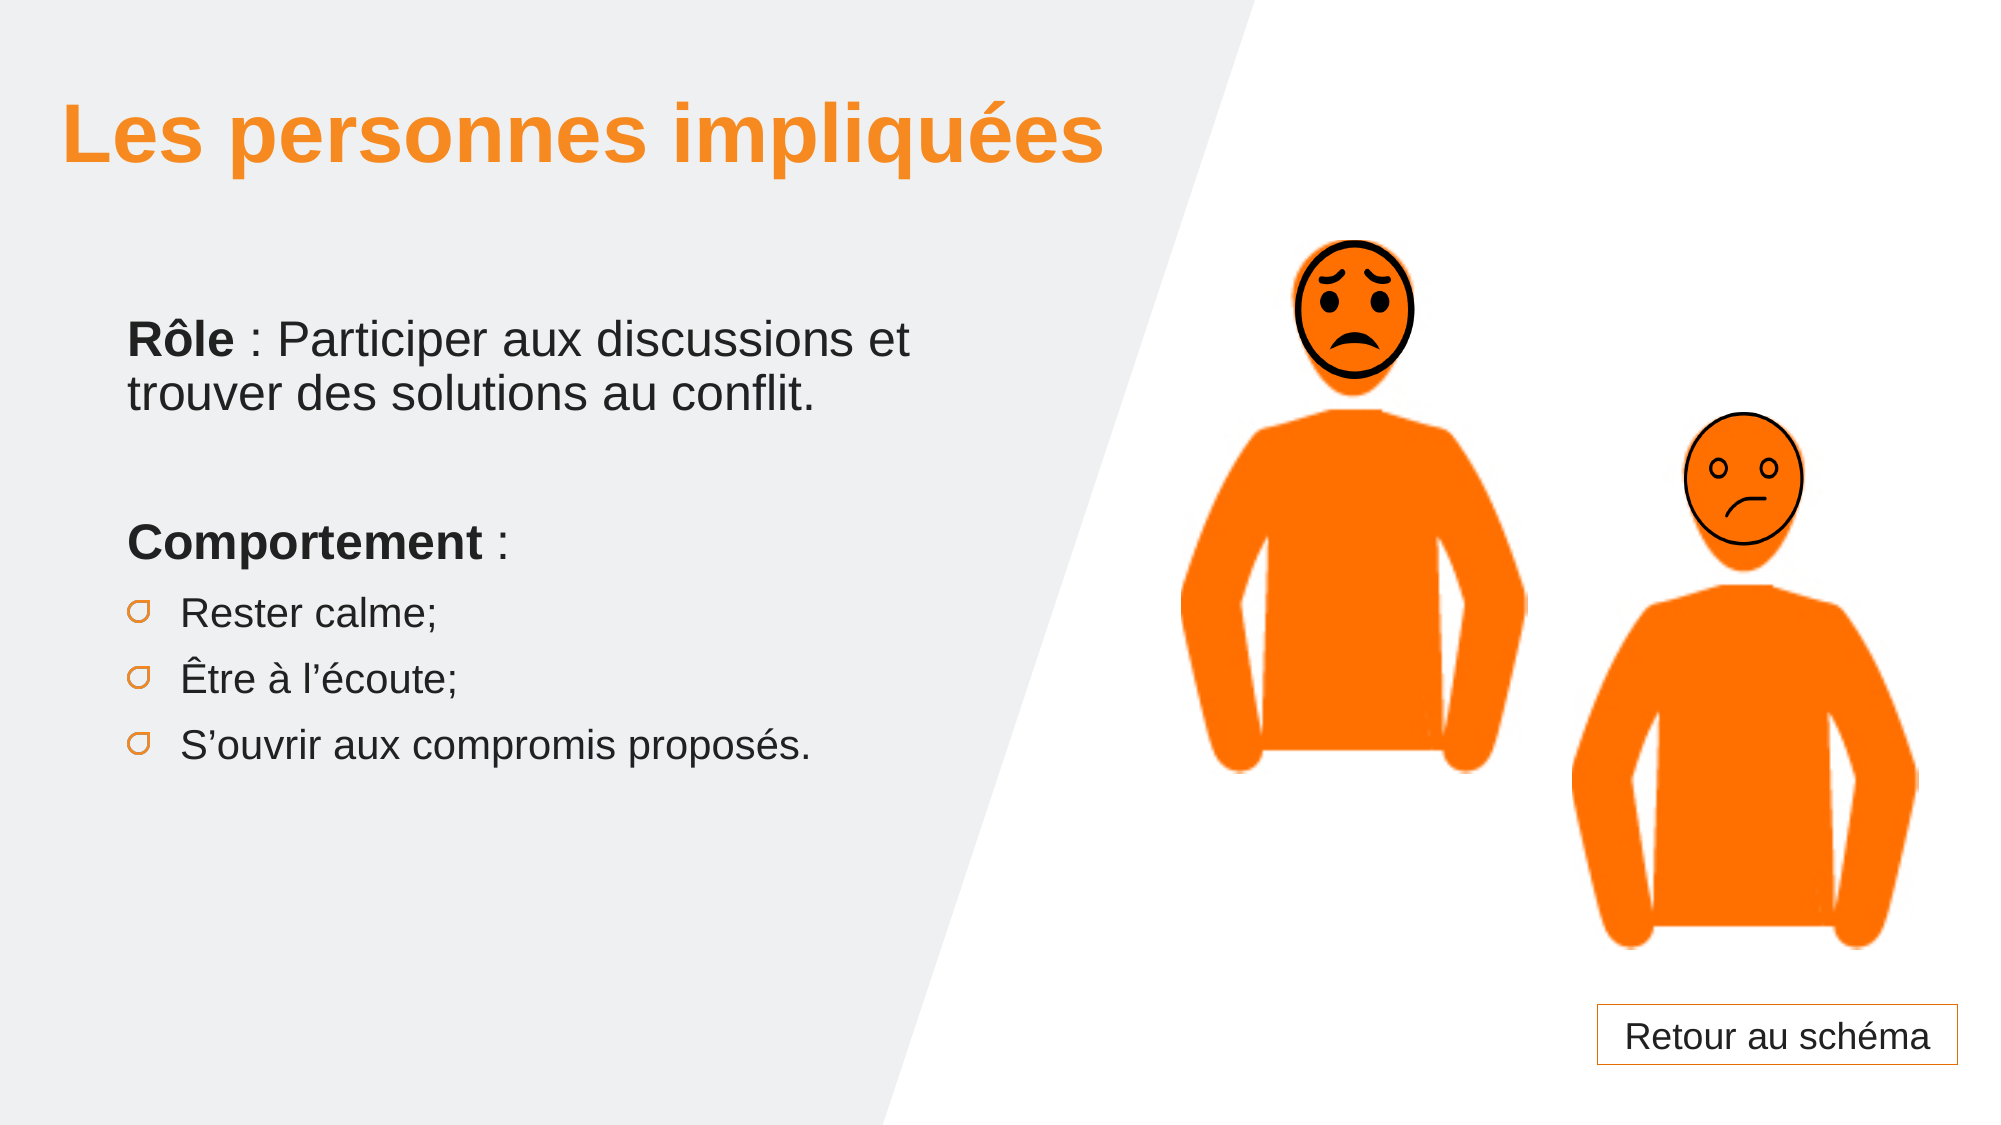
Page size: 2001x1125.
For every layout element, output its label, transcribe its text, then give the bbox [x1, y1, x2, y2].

picture [127, 666, 150, 689]
picture [1572, 394, 1919, 950]
picture [127, 600, 150, 623]
picture [1181, 220, 1528, 774]
picture [127, 732, 150, 755]
title Les personnes impliquées [61, 90, 1138, 241]
text_box Retour au schéma [1597, 1004, 1958, 1065]
list Rôle : Participer aux discussions et trouver des solutions au conflit. Comportement : Rester calme; Être à l’écoute; S’ouvrir aux compromis proposés. [127, 313, 1028, 988]
